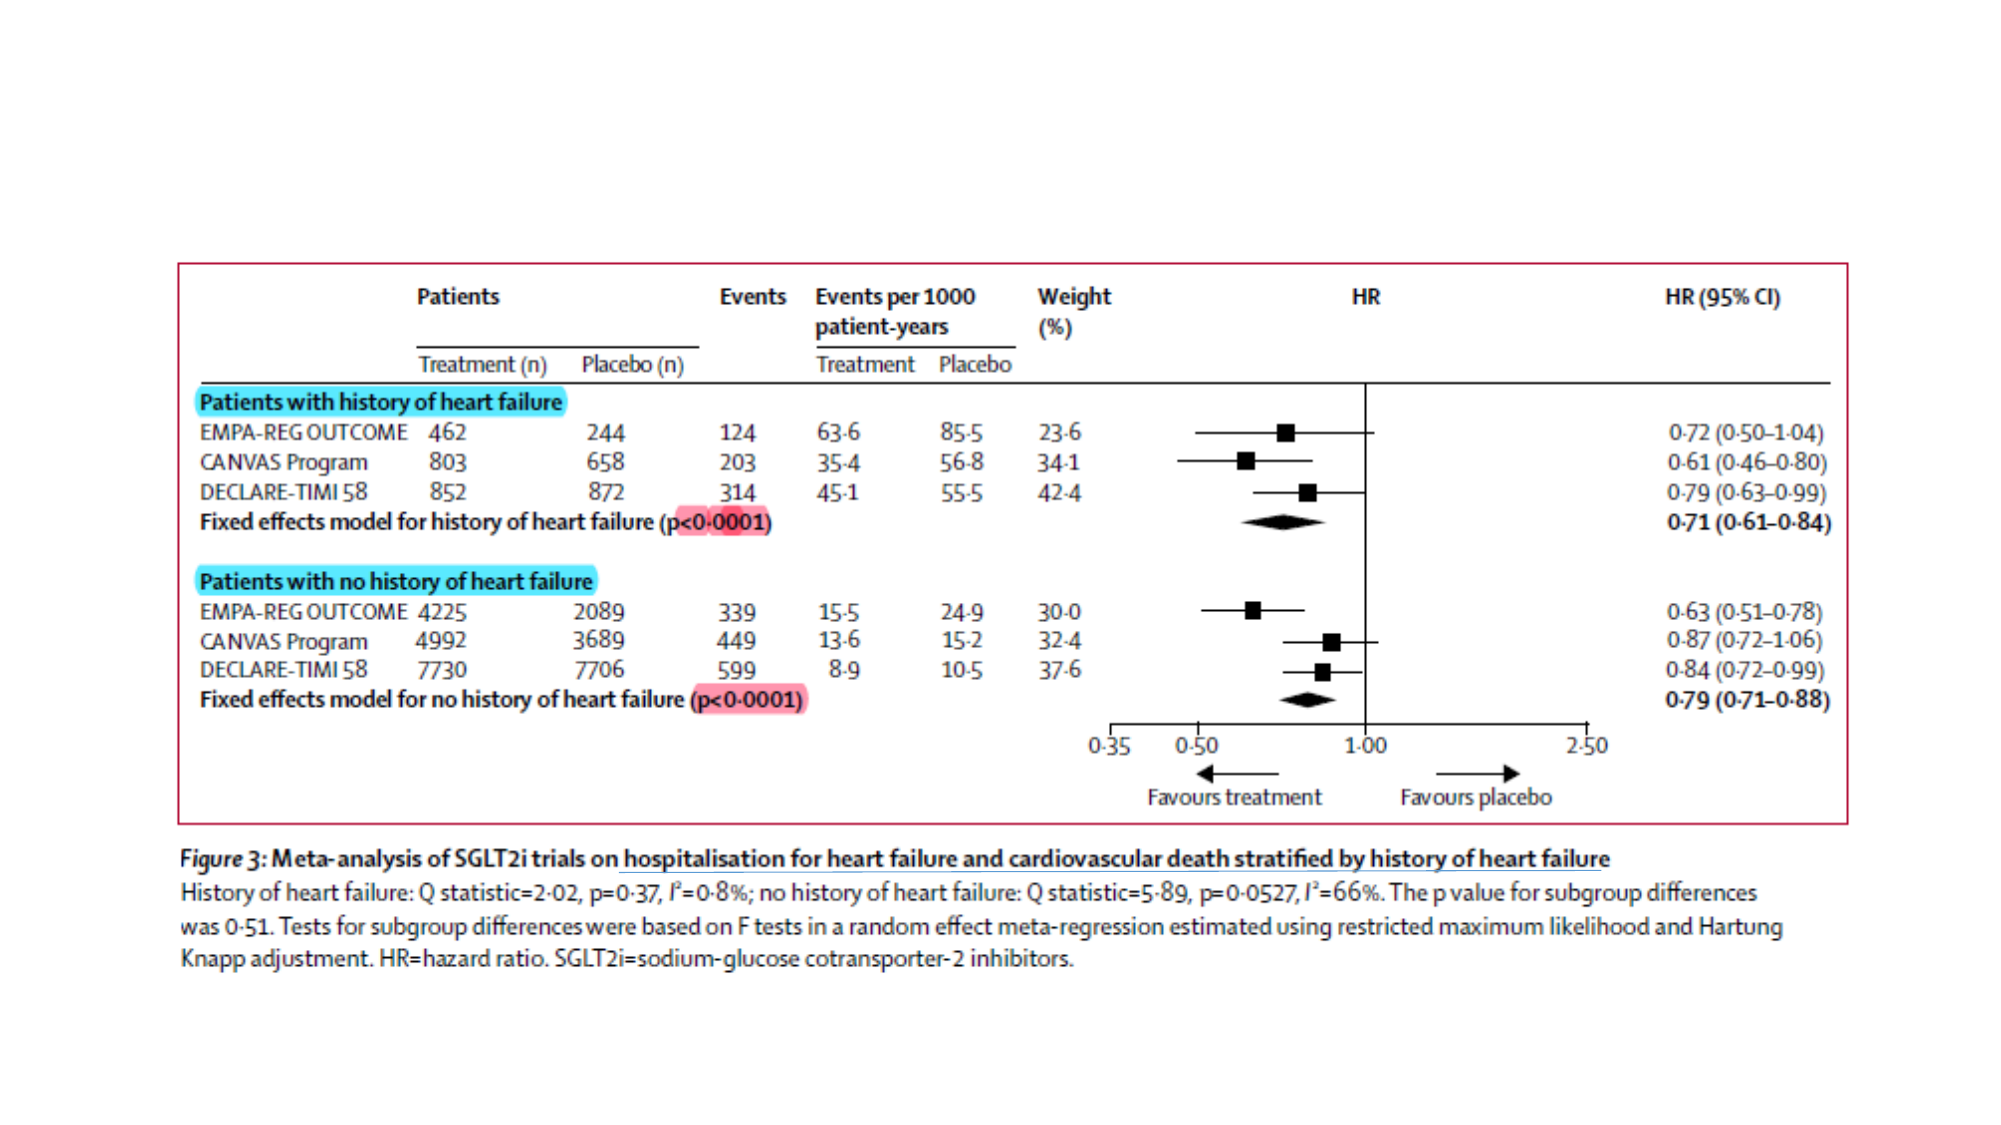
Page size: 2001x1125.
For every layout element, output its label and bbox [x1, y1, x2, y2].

picture [158, 241, 1863, 979]
